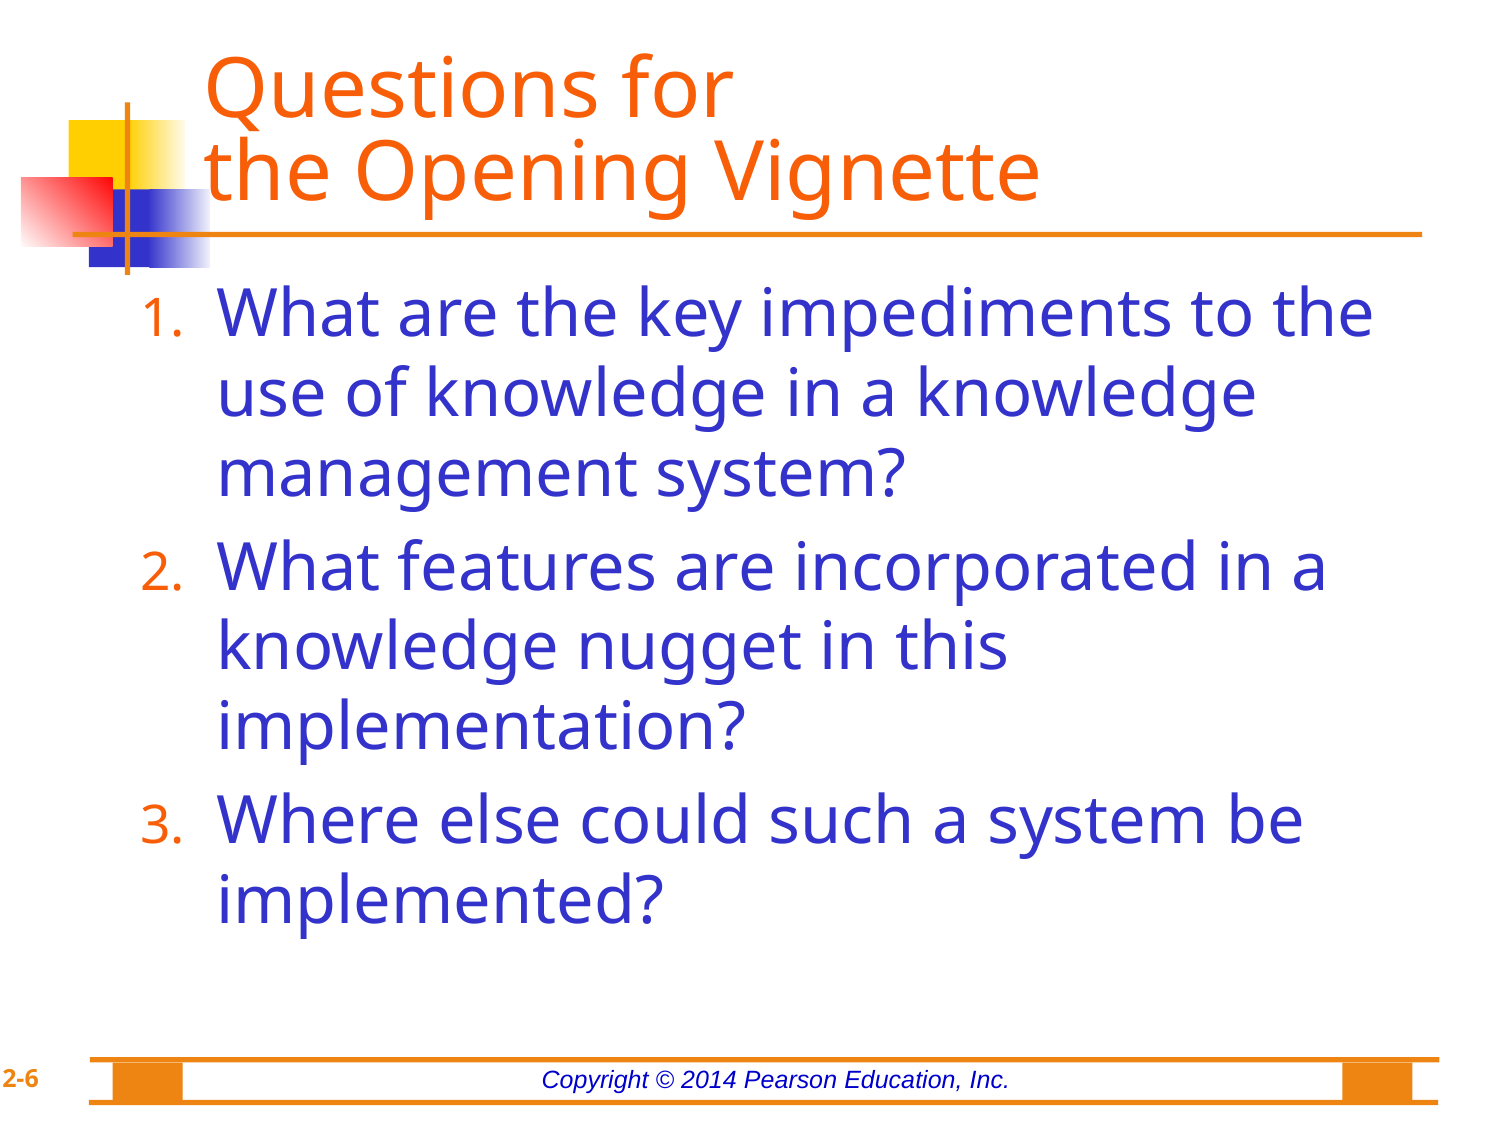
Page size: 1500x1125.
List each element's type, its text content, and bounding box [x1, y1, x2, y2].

list What are the key impediments to the use of knowledge in a knowledge management system? What features are incorporated in a knowledge nugget in this implementation? Where else could such a system be implemented? [124, 262, 1476, 1026]
title Questions for the Opening Vignette [188, 37, 1468, 226]
